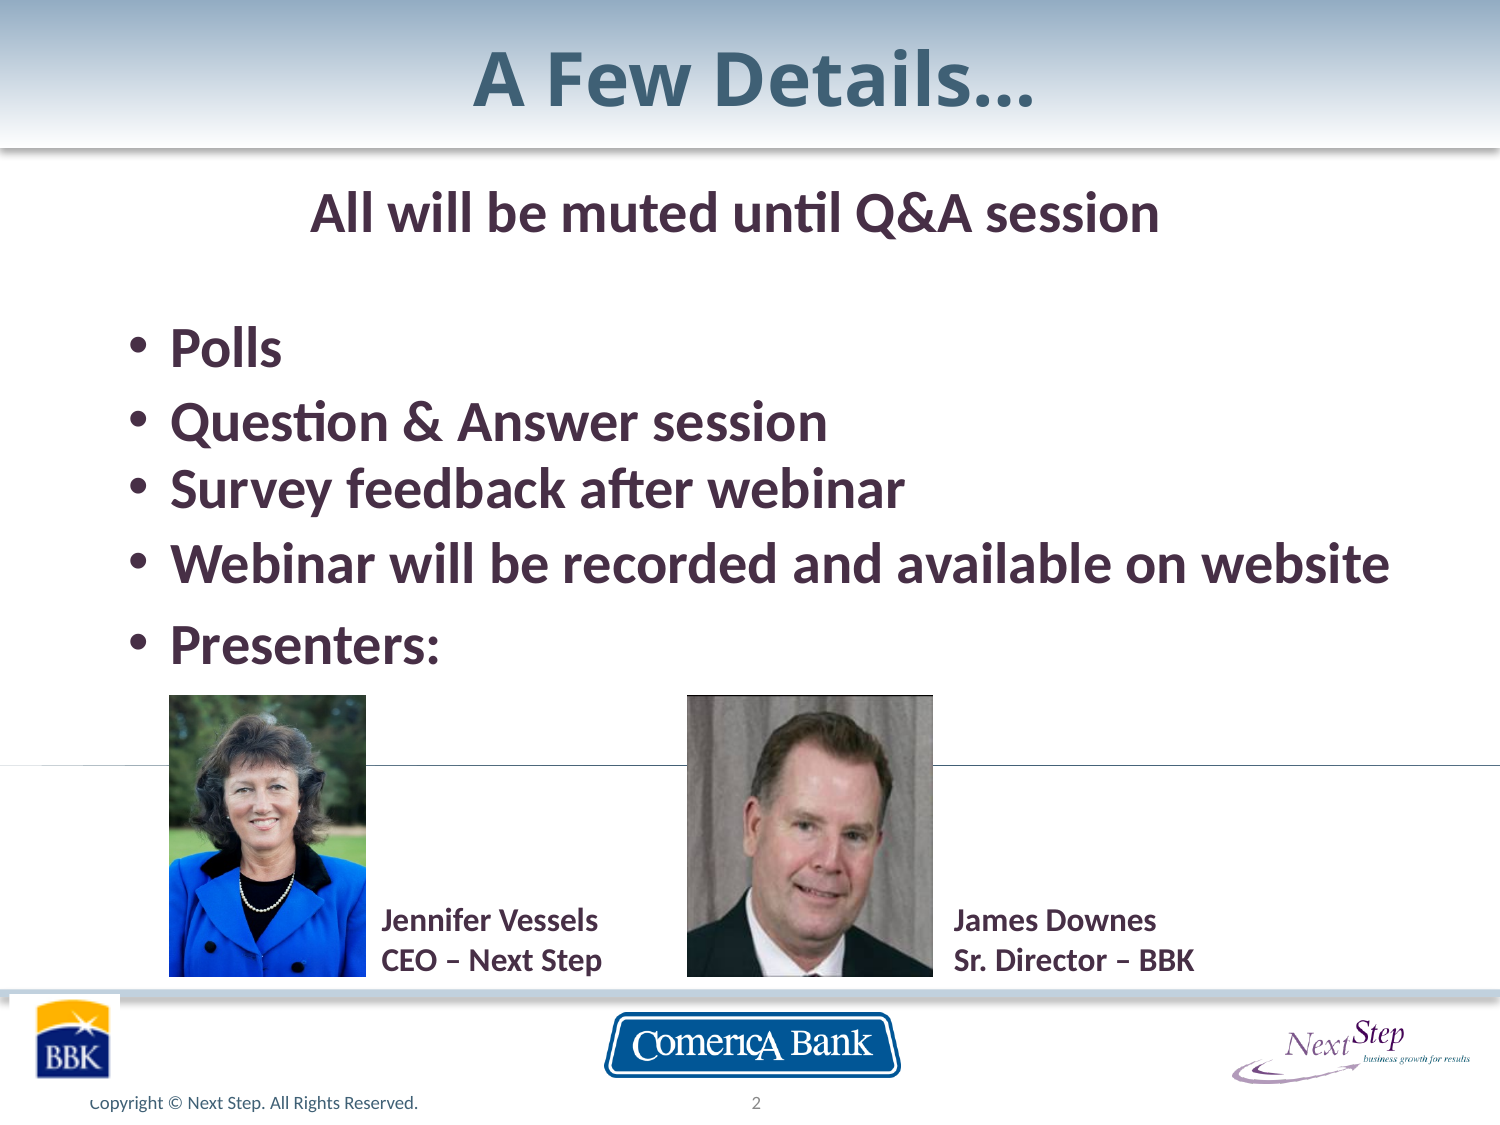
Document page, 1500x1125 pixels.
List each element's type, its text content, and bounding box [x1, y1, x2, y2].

picture [169, 695, 366, 977]
title A Few Details… [80, 24, 1431, 178]
text_box Jennifer Vessels CEO – Next Step [367, 890, 618, 985]
text_box Question & Answer session [95, 376, 923, 442]
text_box Presenters: [95, 598, 1280, 693]
text_box Webinar will be recorded and available on website [95, 517, 1437, 599]
picture [1232, 1020, 1470, 1084]
text_box Polls [95, 301, 1280, 396]
picture [604, 1012, 901, 1078]
text_box All will be muted until Q&A session [295, 166, 1177, 252]
picture [9, 994, 120, 1100]
text_box James Downes Sr. Director – BBK [939, 890, 1210, 985]
text_box Survey feedback after webinar [95, 442, 974, 517]
picture [687, 695, 934, 977]
